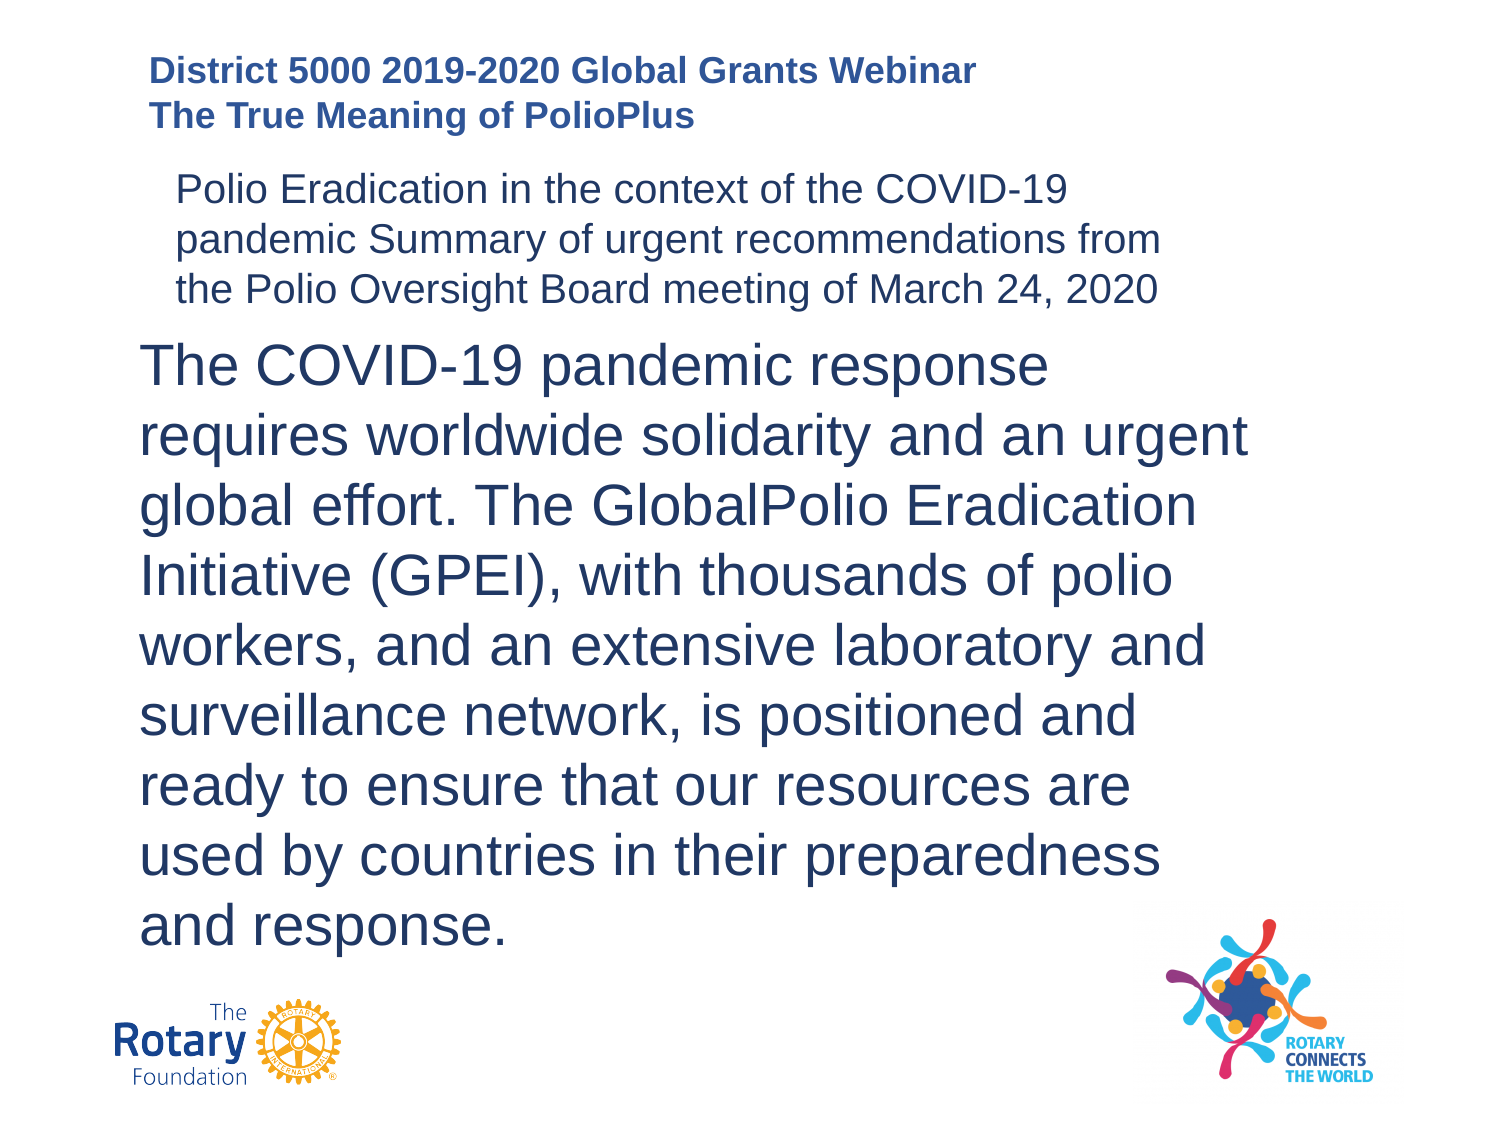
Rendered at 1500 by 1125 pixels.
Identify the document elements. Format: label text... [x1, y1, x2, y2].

picture [115, 999, 341, 1085]
text_box District 5000 2019-2020 Global Grants Webinar The True Meaning of PolioPlus [134, 38, 1366, 144]
picture [1133, 901, 1404, 1104]
text_box The COVID-19 pandemic response requires worldwide solidarity and an urgent global effort. The GlobalPolio Eradication Initiative (GPEI), with thousands of polio workers, and an extensive laboratory and surveillance network, is positioned and ready to ensure that our resources are used by countries in their preparedness and response. [124, 319, 1272, 965]
text_box Polio Eradication in the context of the COVID-19 pandemic Summary of urgent recommendations from the Polio Oversight Board meeting of March 24, 2020 [160, 154, 1191, 320]
